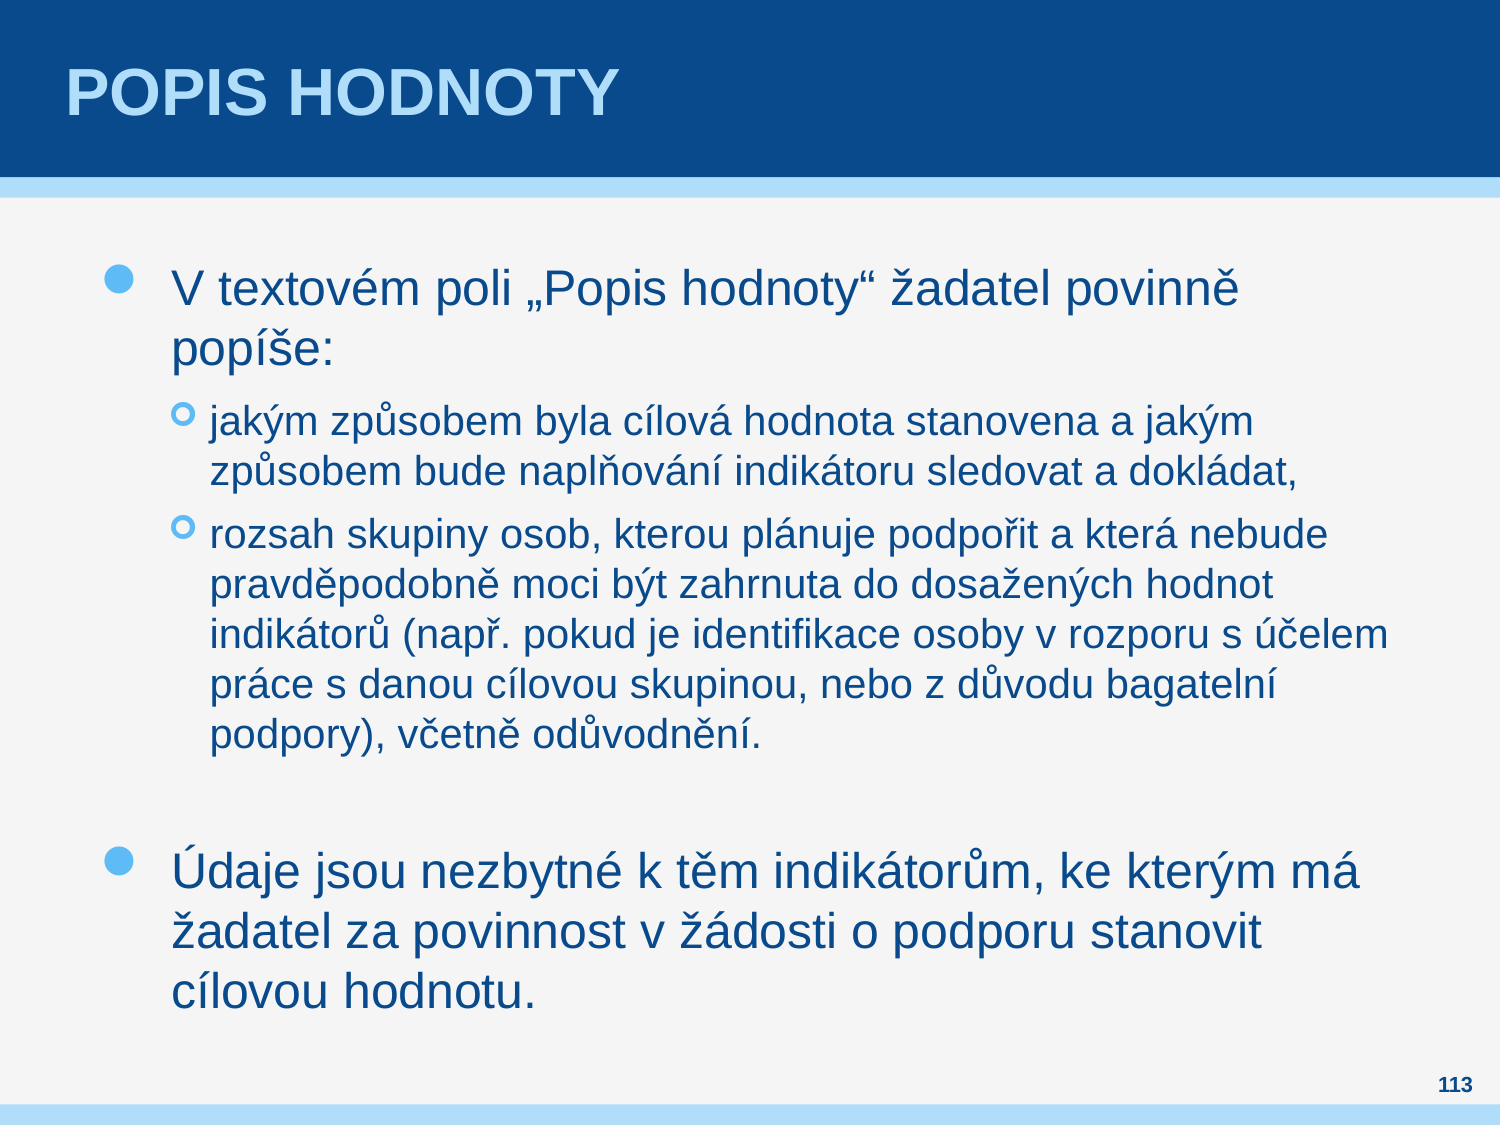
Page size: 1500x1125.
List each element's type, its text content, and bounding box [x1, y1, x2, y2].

list V textovém poli „Popis hodnoty“ žadatel povinně popíše: jakým způsobem byla cílová hodnota stanovena a jakým způsobem bude naplňování indikátoru sledovat a dokládat, rozsah skupiny osob, kterou plánuje podpořit a která nebude pravděpodobně moci být zahrnuta do dosažených hodnot indikátorů (např. pokud je identifikace osoby v rozporu s účelem práce s danou cílovou skupinou, nebo z důvodu bagatelní podpory), včetně odůvodnění. Údaje jsou nezbytné k těm indikátorům, ke kterým má žadatel za povinnost v žádosti o podporu stanovit cílovou hodnotu. [100, 255, 1412, 1004]
title Popis hodnoty [59, 0, 1441, 178]
slide_number 113 [1417, 1068, 1495, 1099]
